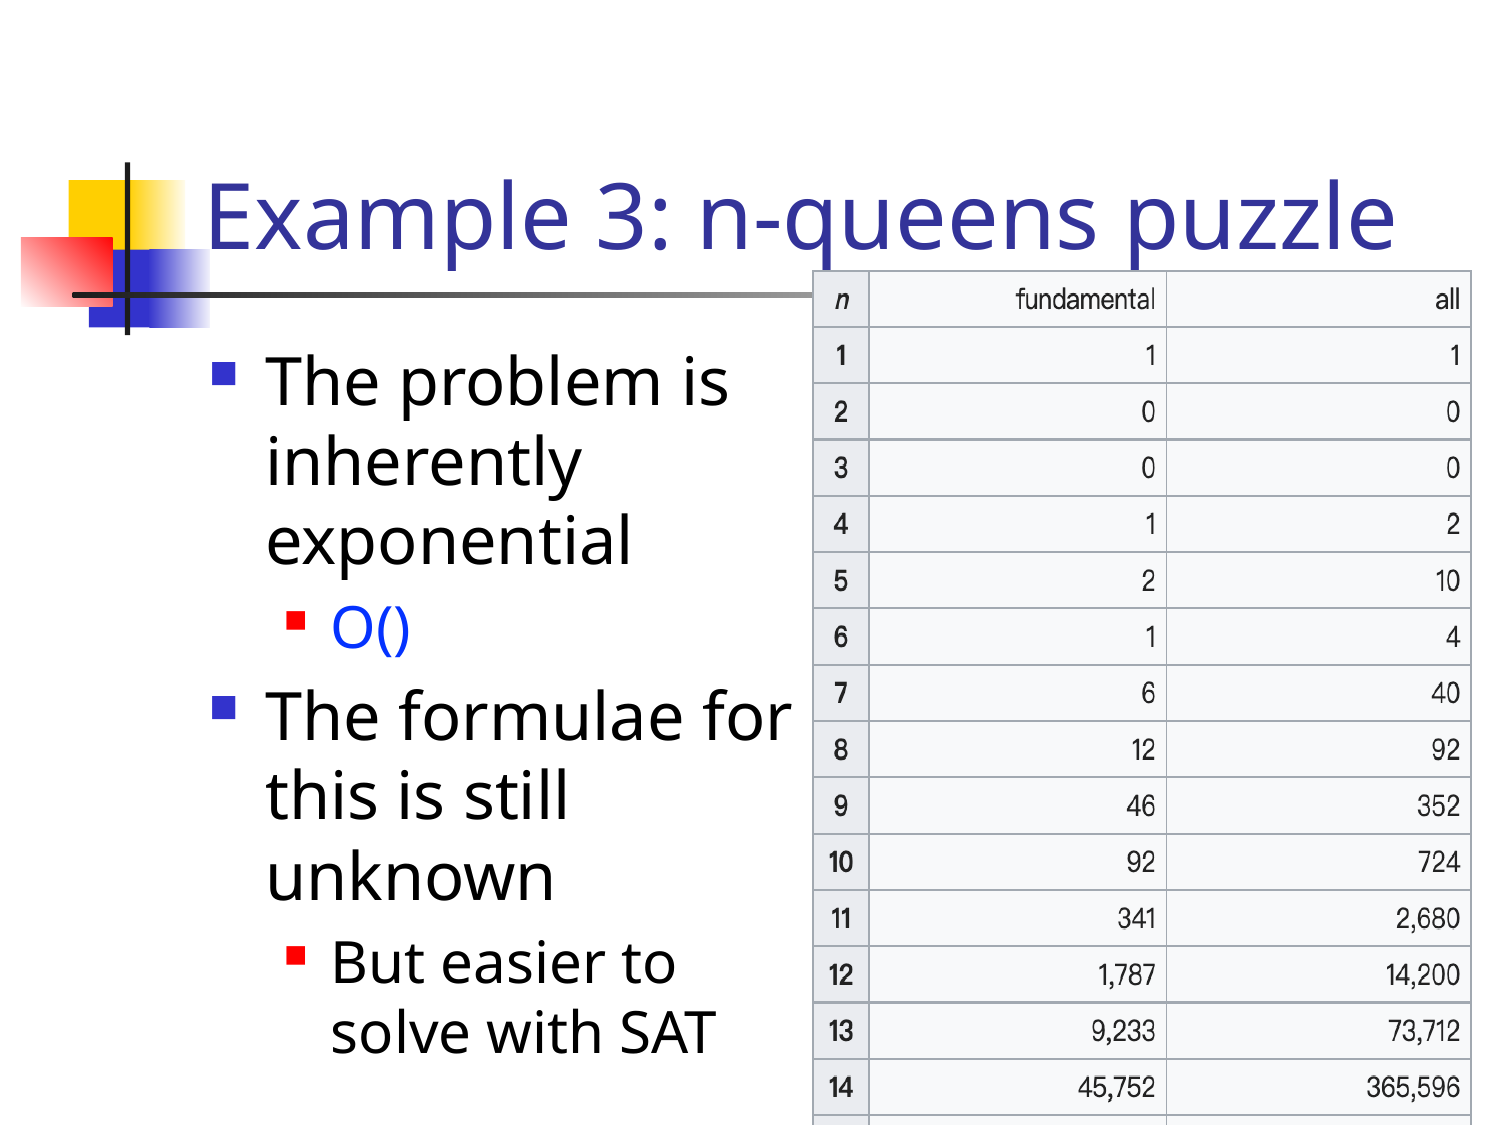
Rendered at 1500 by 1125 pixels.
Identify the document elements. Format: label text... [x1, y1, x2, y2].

picture [812, 270, 1476, 1125]
title Example 3: n-queens puzzle [188, 35, 1468, 275]
